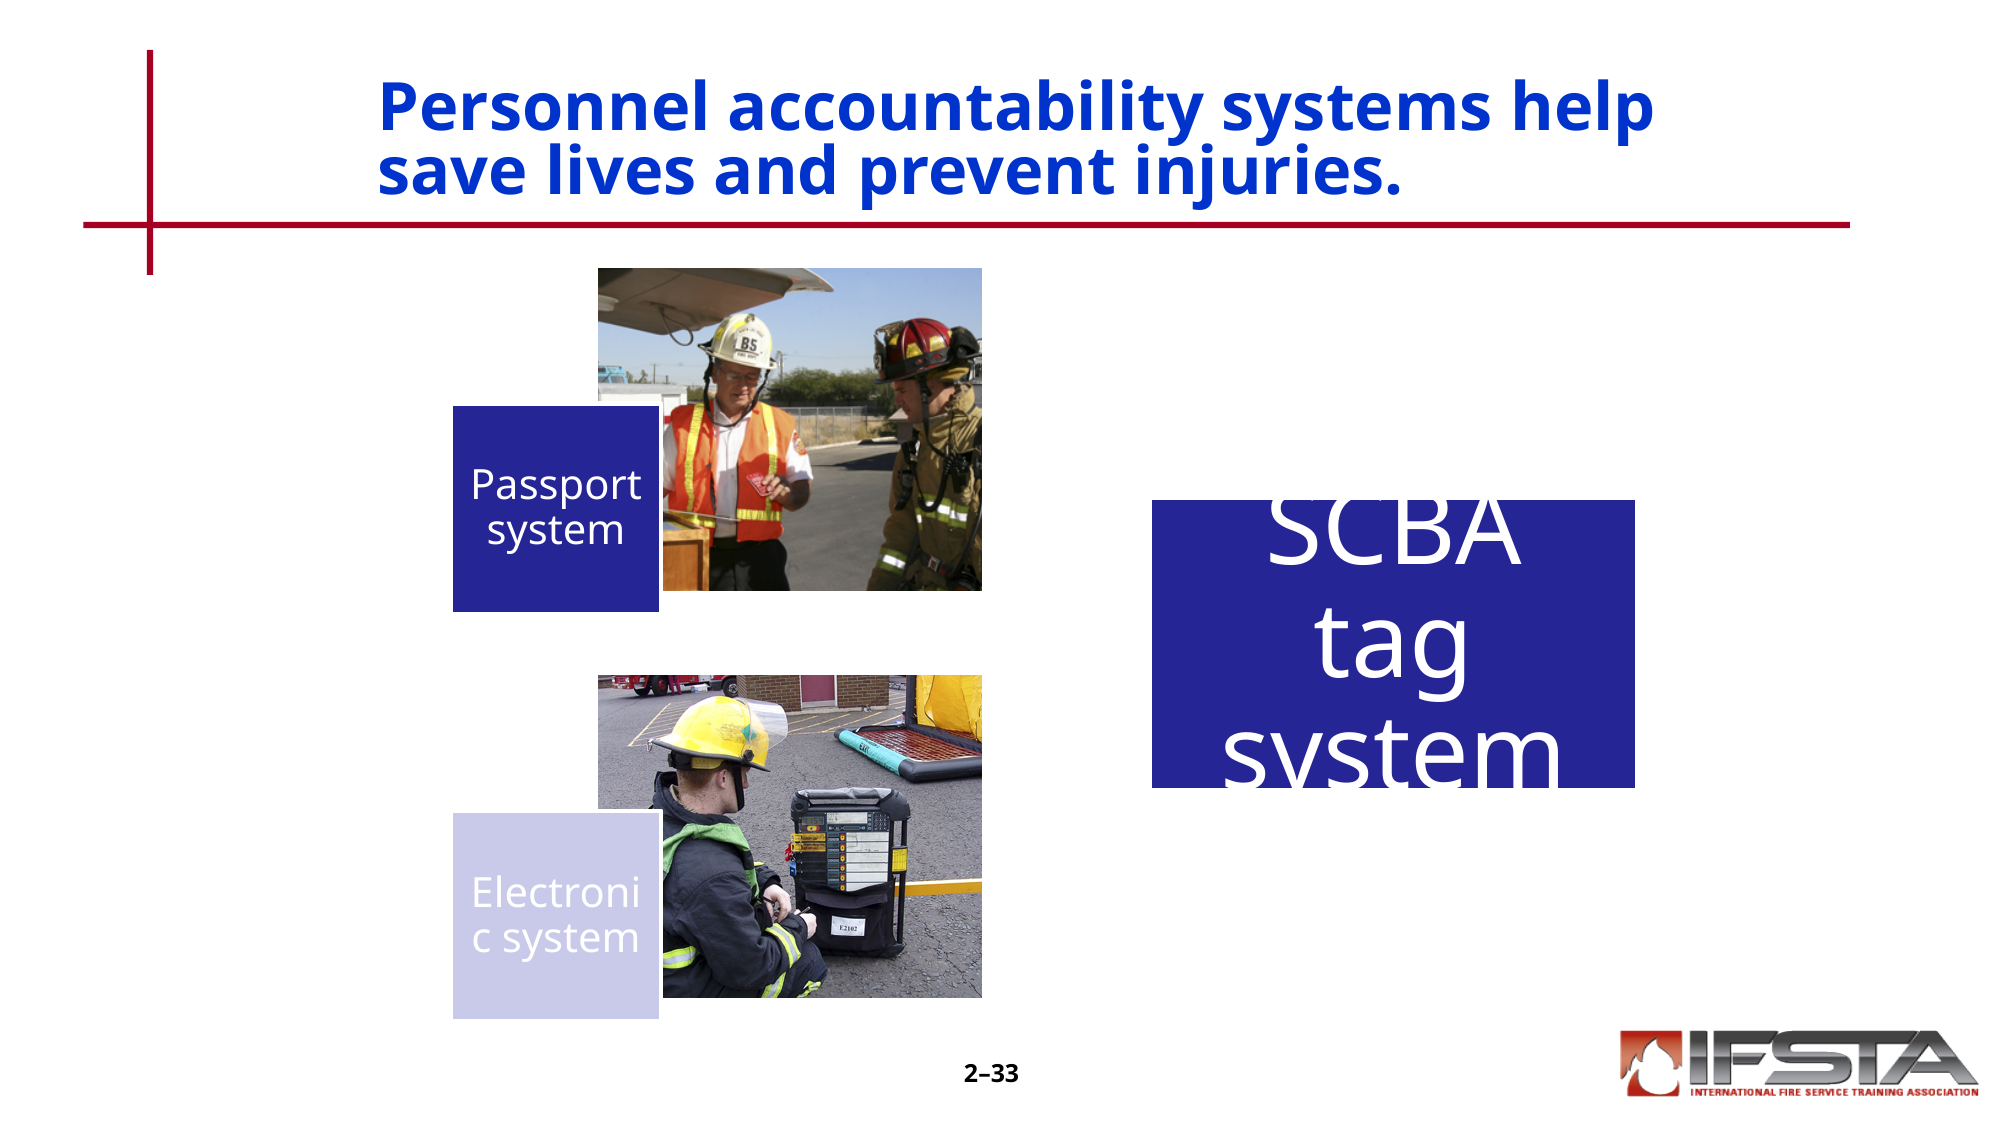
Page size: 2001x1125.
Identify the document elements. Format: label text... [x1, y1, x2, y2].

picture [1620, 1030, 1980, 1099]
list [312, 224, 1726, 1063]
slide_number 2–33 [783, 1072, 1200, 1125]
title Personnel accountability systems help save lives and prevent injuries. [362, 50, 1725, 224]
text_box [1149, 395, 1638, 892]
